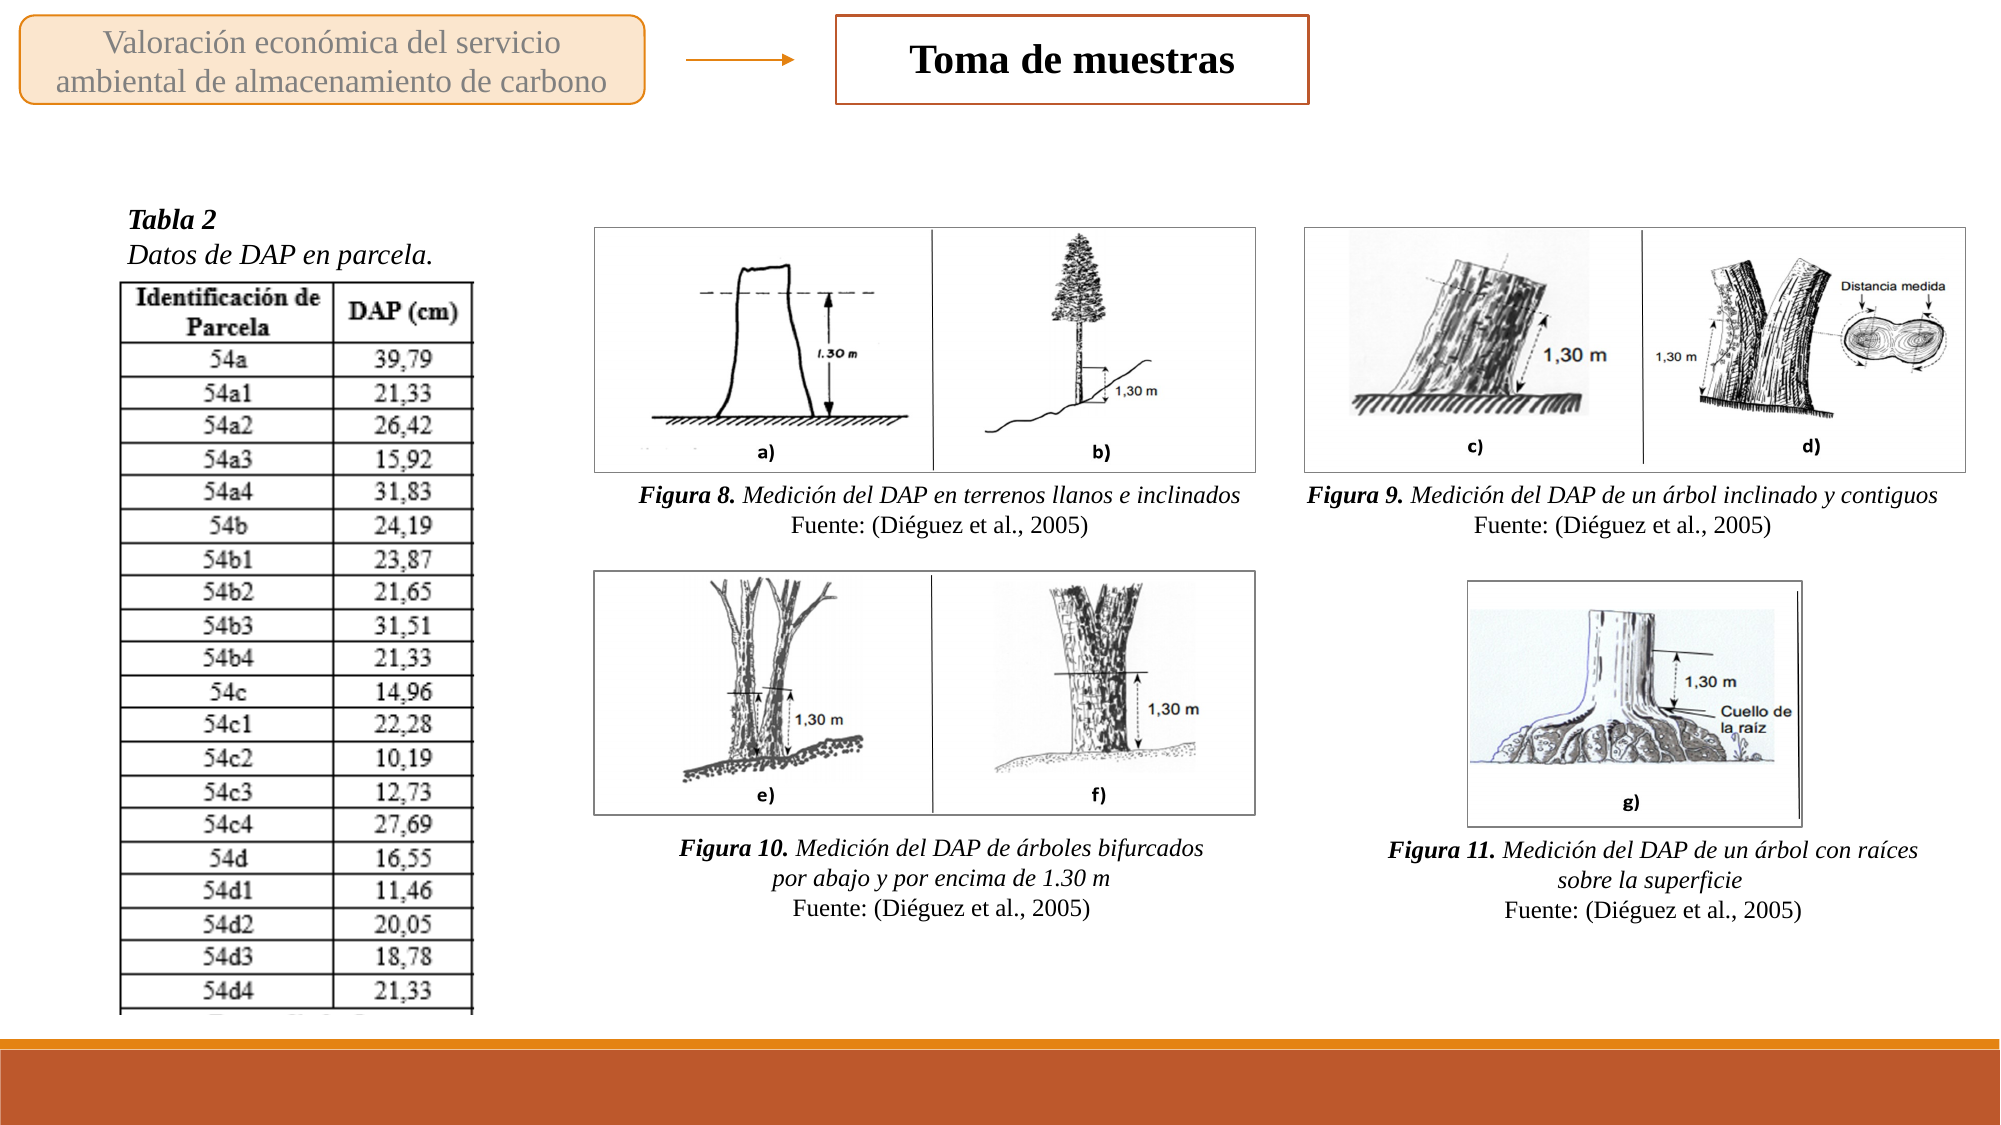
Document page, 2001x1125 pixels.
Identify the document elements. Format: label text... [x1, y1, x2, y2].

picture [594, 227, 1256, 473]
picture [112, 271, 475, 1015]
text_box Figura 10. Medición del DAP de árboles bifurcados por abajo y por encima de 1.30 m Fuente: (Diéguez et al., 2005) [644, 823, 1239, 929]
text_box Valoración económica del servicio ambiental de almacenamiento de carbono [18, 14, 646, 105]
picture [1467, 581, 1802, 827]
text_box Toma de muestras [835, 14, 1310, 105]
text_box Figura 11. Medición del DAP de un árbol con raíces sobre la superficie Fuente: (Diéguez et al., 2005) [1355, 826, 1952, 931]
text_box Tabla 2 Datos de DAP en parcela. [112, 193, 719, 278]
picture [1304, 227, 1966, 473]
text_box Figura 8. Medición del DAP en terrenos llanos e inclinados Fuente: (Diéguez et al., 2005) [573, 471, 1220, 546]
text_box Figura 9. Medición del DAP de un árbol inclinado y contiguos Fuente: (Diéguez et al., 2005) [1220, 471, 2000, 546]
picture [594, 571, 1255, 815]
